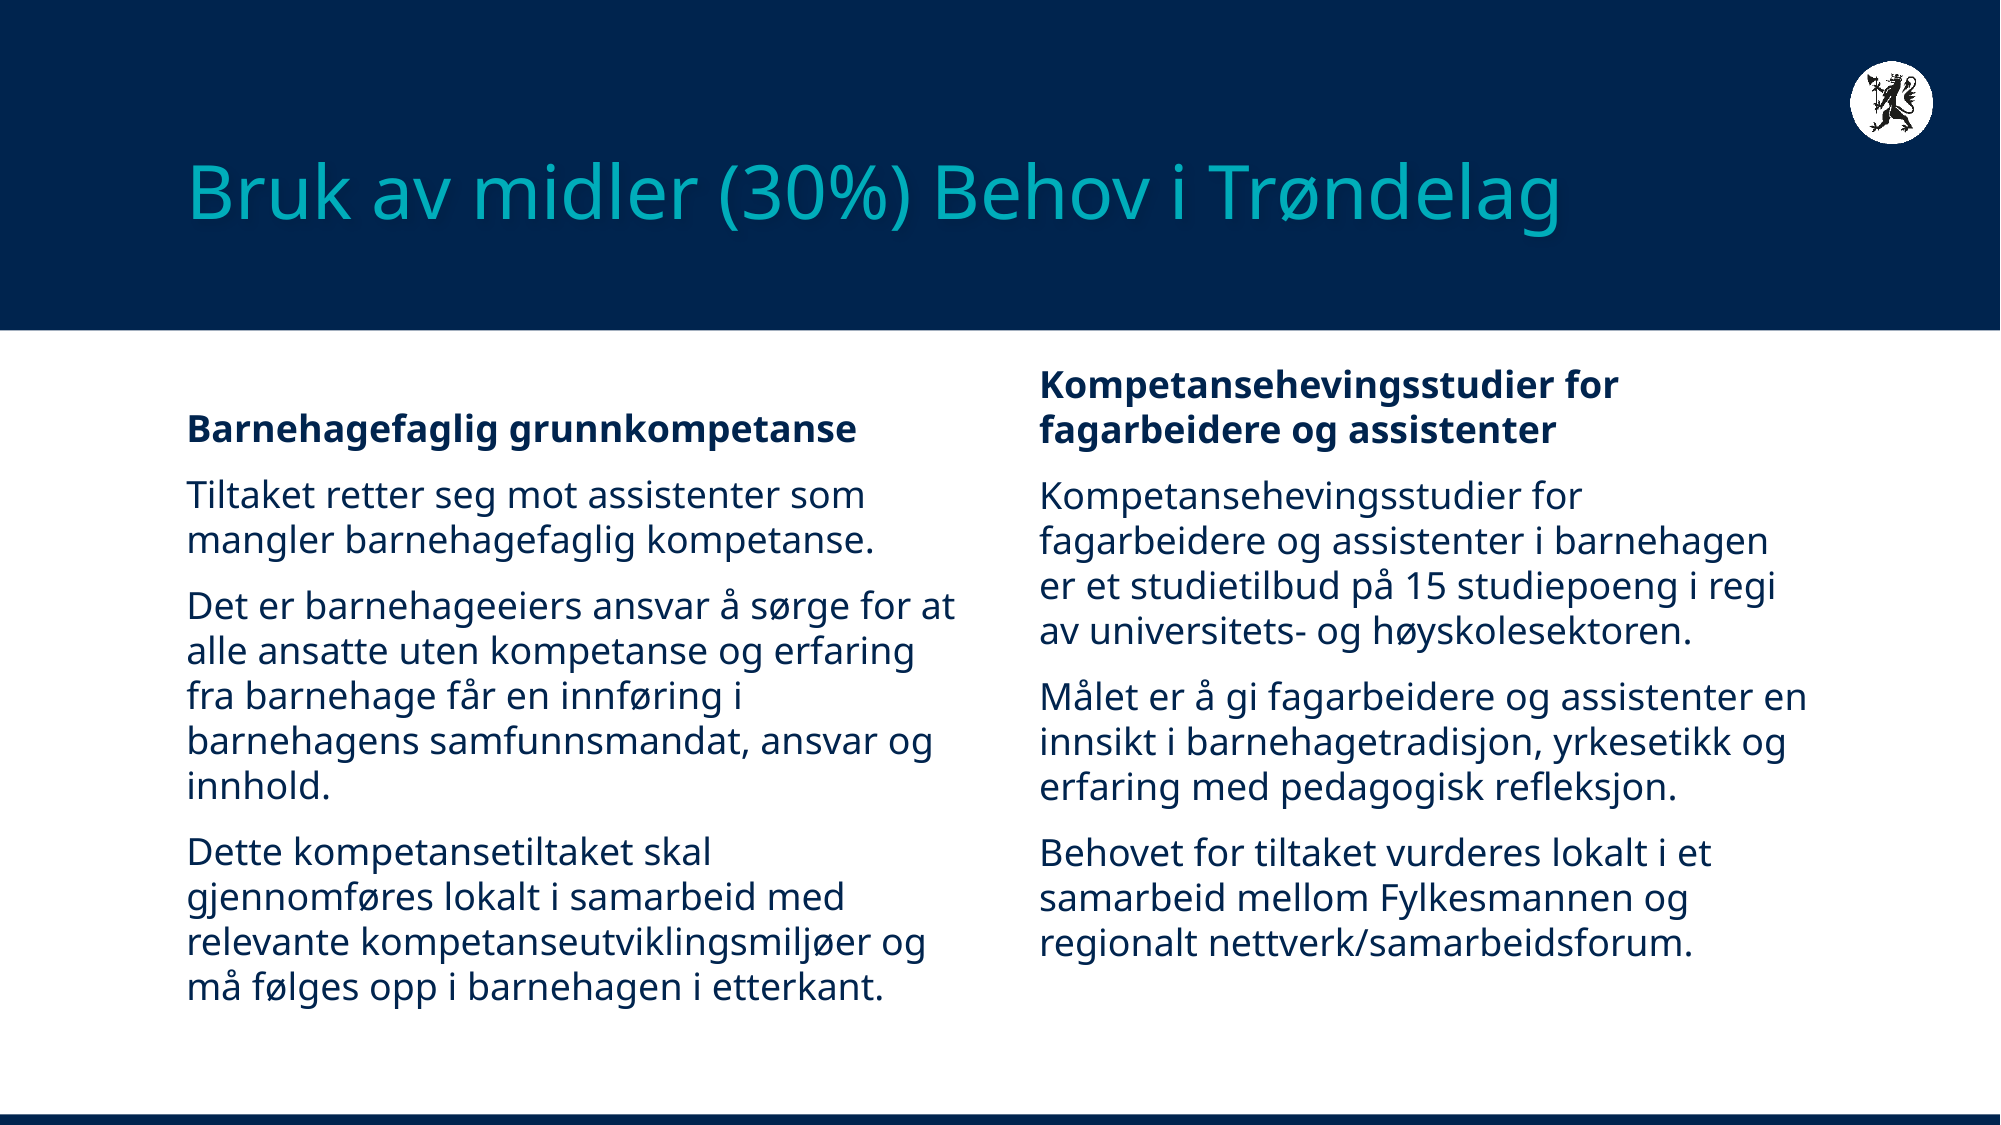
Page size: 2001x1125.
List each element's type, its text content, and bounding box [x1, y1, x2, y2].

list Barnehagefaglig grunnkompetanse Tiltaket retter seg mot assistenter som mangler barnehagefaglig kompetanse. Det er barnehageeiers ansvar å sørge for at alle ansatte uten kompetanse og erfaring fra barnehage får en innføring i barnehagens samfunnsmandat, ansvar og innhold. Dette kompetansetiltaket skal gjennomføres lokalt i samarbeid med relevante kompetanseutviklingsmiljøer og må følges opp i barnehagen i etterkant. [171, 397, 974, 1078]
list Kompetansehevingsstudier for fagarbeidere og assistenter Kompetansehevingsstudier for fagarbeidere og assistenter i barnehagen er et studietilbud på 15 studiepoeng i regi av universitets- og høyskolesektoren. Målet er å gi fagarbeidere og assistenter en innsikt i barnehagetradisjon, yrkesetikk og erfaring med pedagogisk refleksjon. Behovet for tiltaket vurderes lokalt i et samarbeid mellom Fylkesmannen og regionalt nettverk/samarbeidsforum. [1024, 354, 1826, 1034]
title Bruk av midler (30%) Behov i Trøndelag [171, 65, 1826, 243]
picture [1850, 61, 1933, 144]
